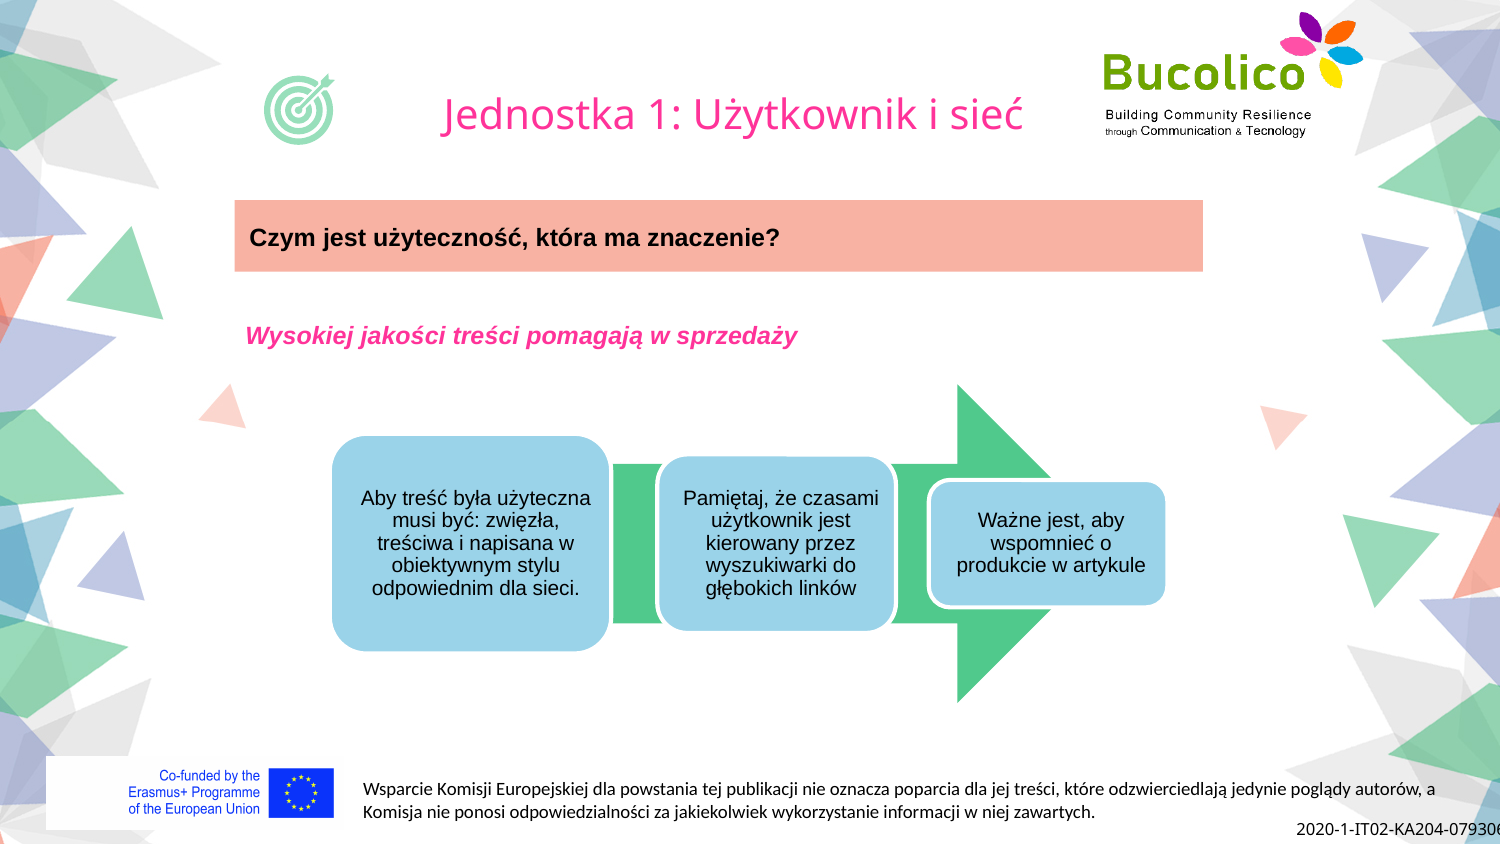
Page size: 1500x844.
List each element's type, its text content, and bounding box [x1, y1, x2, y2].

picture [0, 0, 1500, 844]
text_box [329, 384, 1181, 704]
text_box [261, 68, 340, 147]
list Jednostka 1: Użytkownik i sieć [410, 65, 1057, 161]
text_box Wsparcie Komisji Europejskiej dla powstania tej publikacji nie oznacza poparcia dla jej treści, które odzwierciedlają jedynie poglądy autorów, a Komisja nie ponosi odpowiedzialności za jakiekolwiek wykorzystanie informacji w niej zawartych. [348, 769, 1486, 830]
text_box Czym jest użyteczność, która ma znaczenie? [232, 198, 1205, 274]
text_box Wysokiej jakości treści pomagają w sprzedaży [230, 311, 1259, 357]
